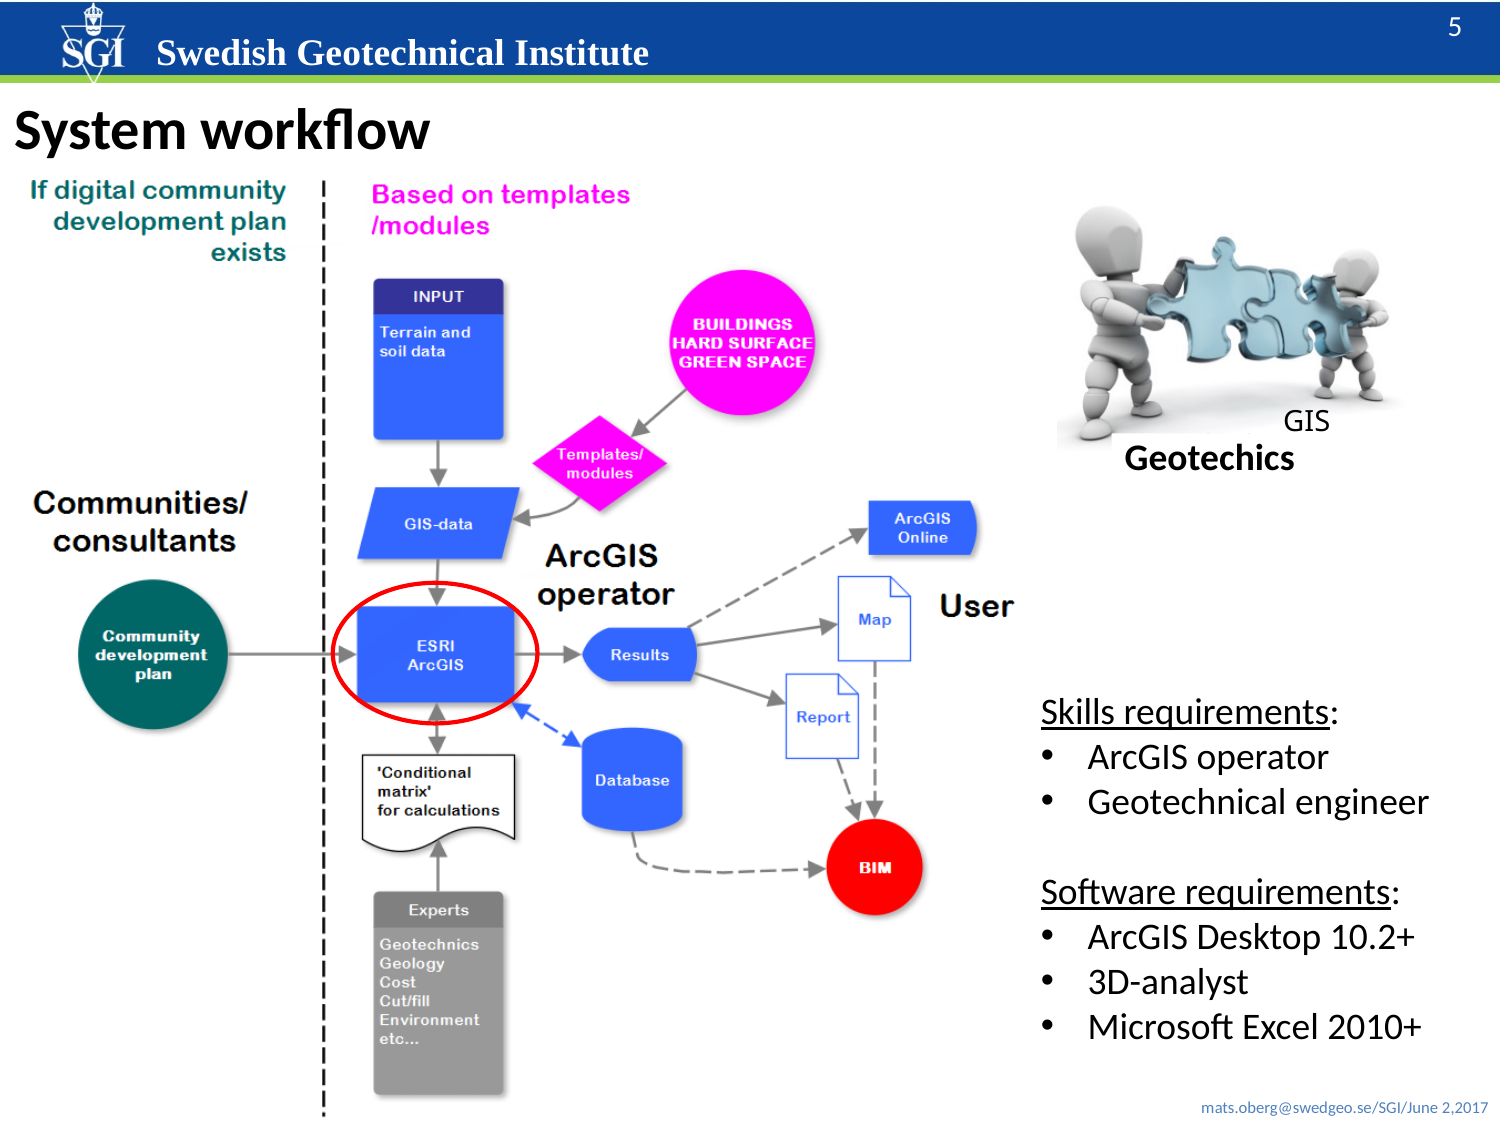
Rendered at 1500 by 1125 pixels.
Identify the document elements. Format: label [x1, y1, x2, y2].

text_box [0, 83, 1492, 1125]
picture [0, 0, 1500, 83]
